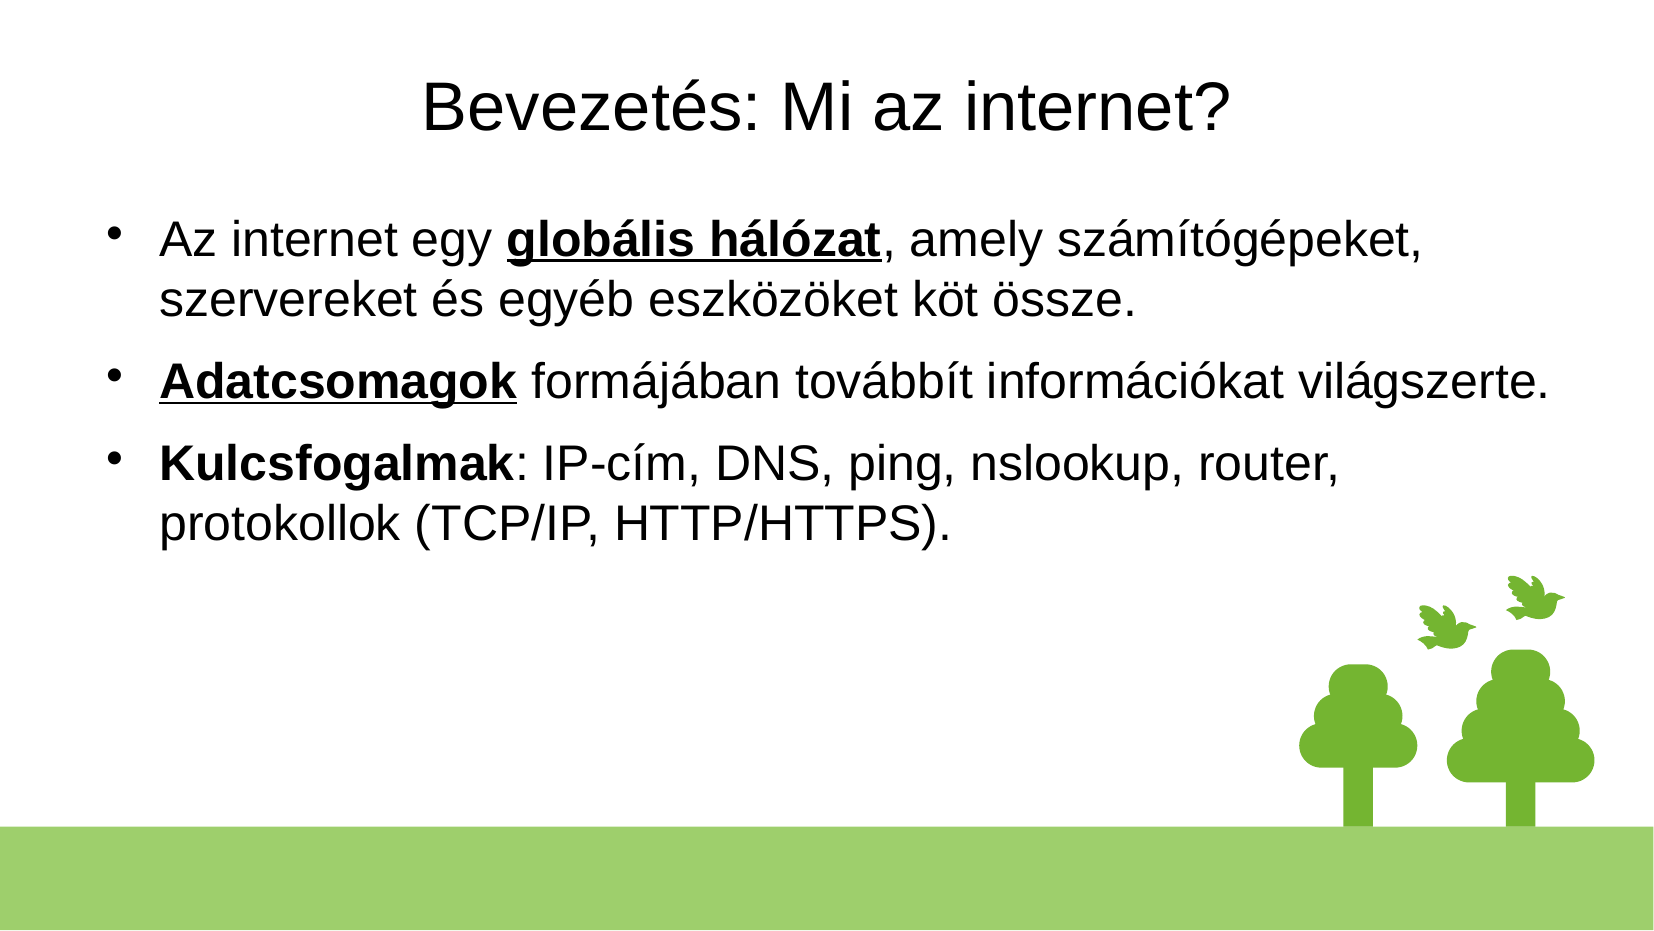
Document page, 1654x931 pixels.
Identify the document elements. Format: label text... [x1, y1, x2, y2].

title Bevezetés: Mi az internet? [88, 25, 1565, 182]
list Az internet egy globális hálózat, amely számítógépeket, szervereket és egyéb eszközöket köt össze. Adatcsomagok formájában továbbít információkat világszerte. Kulcsfogalmak: IP-cím, DNS, ping, nslookup, router, protokollok (TCP/IP, HTTP/HTTPS). [88, 206, 1565, 739]
